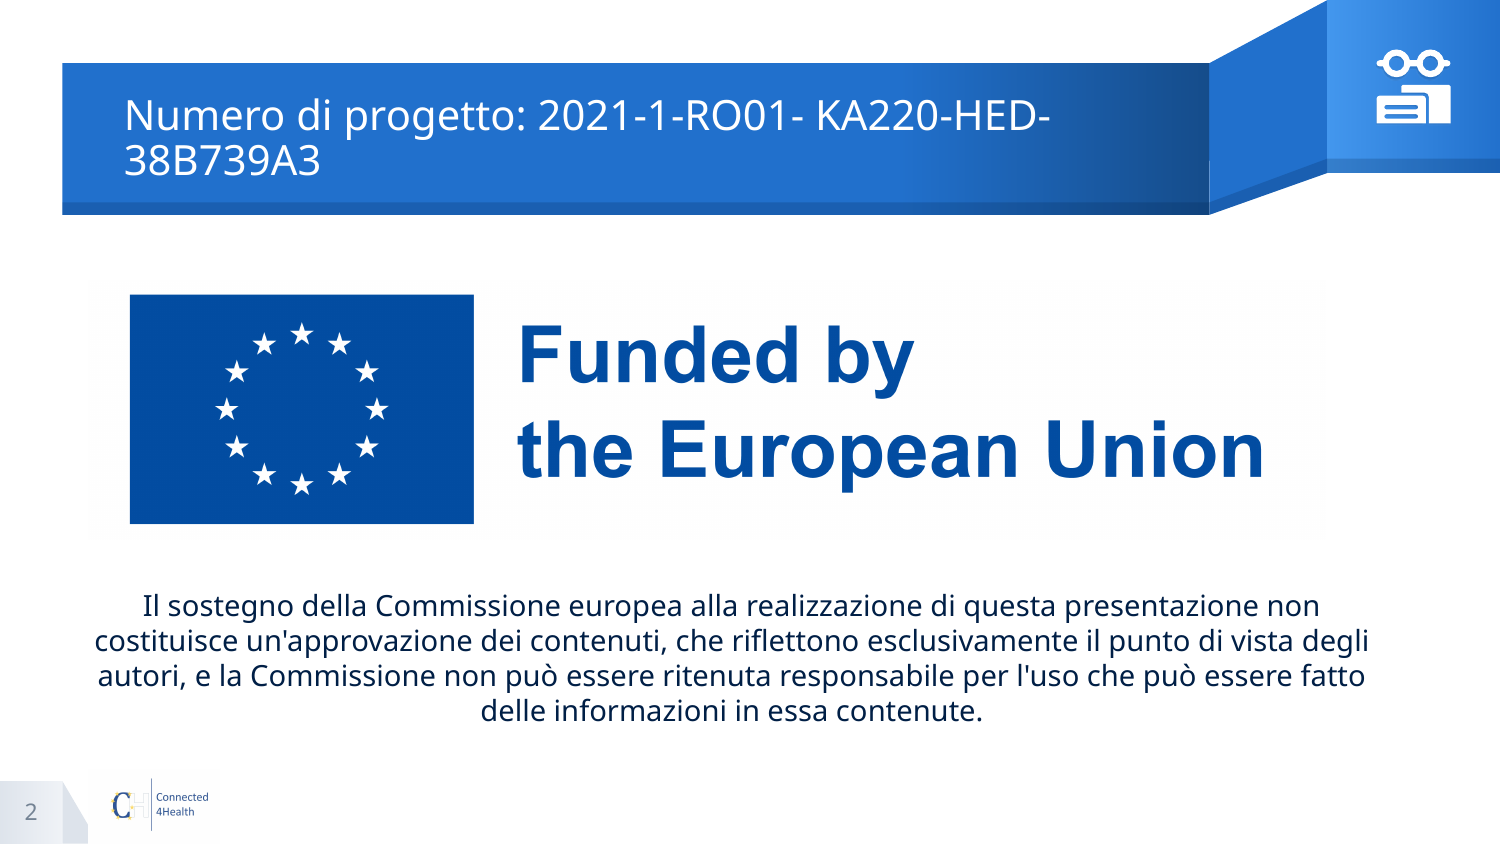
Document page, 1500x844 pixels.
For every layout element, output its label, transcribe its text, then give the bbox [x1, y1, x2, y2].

slide_number 2 [0, 781, 63, 844]
picture [88, 279, 1327, 540]
list Il sostegno della Commissione europea alla realizzazione di questa presentazione non costituisce un'approvazione dei contenuti, che riflettono esclusivamente il punto di vista degli autori, e la Commissione non può essere ritenuta responsabile per l'uso che può essere fatto delle informazioni in essa contenute. [64, 587, 1377, 682]
picture [88, 769, 220, 844]
title Numero di progetto: 2021-1-RO01- KA220-HED-38B739A3 [100, 64, 1210, 215]
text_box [1376, 49, 1451, 124]
